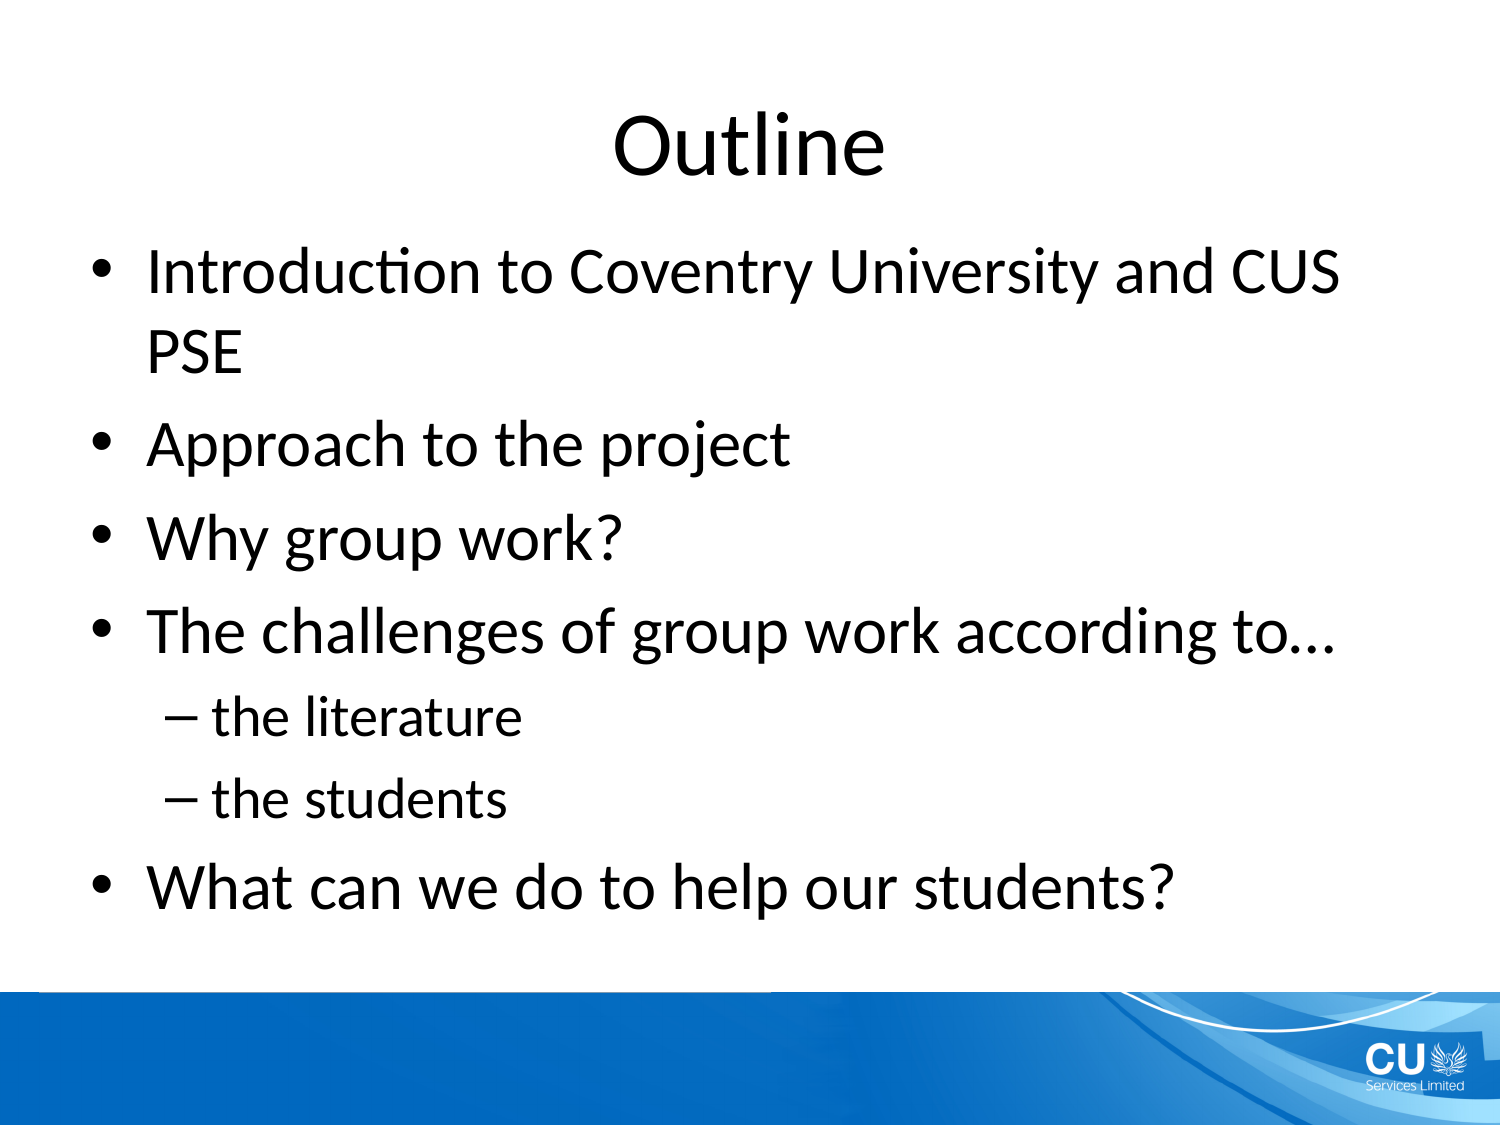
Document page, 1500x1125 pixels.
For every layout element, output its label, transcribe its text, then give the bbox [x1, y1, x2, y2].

title Outline [75, 45, 1425, 219]
list Introduction to Coventry University and CUS PSE Approach to the project Why group work? The challenges of group work according to… the literature the students What can we do to help our students? [75, 219, 1425, 962]
picture [0, 992, 1500, 1125]
